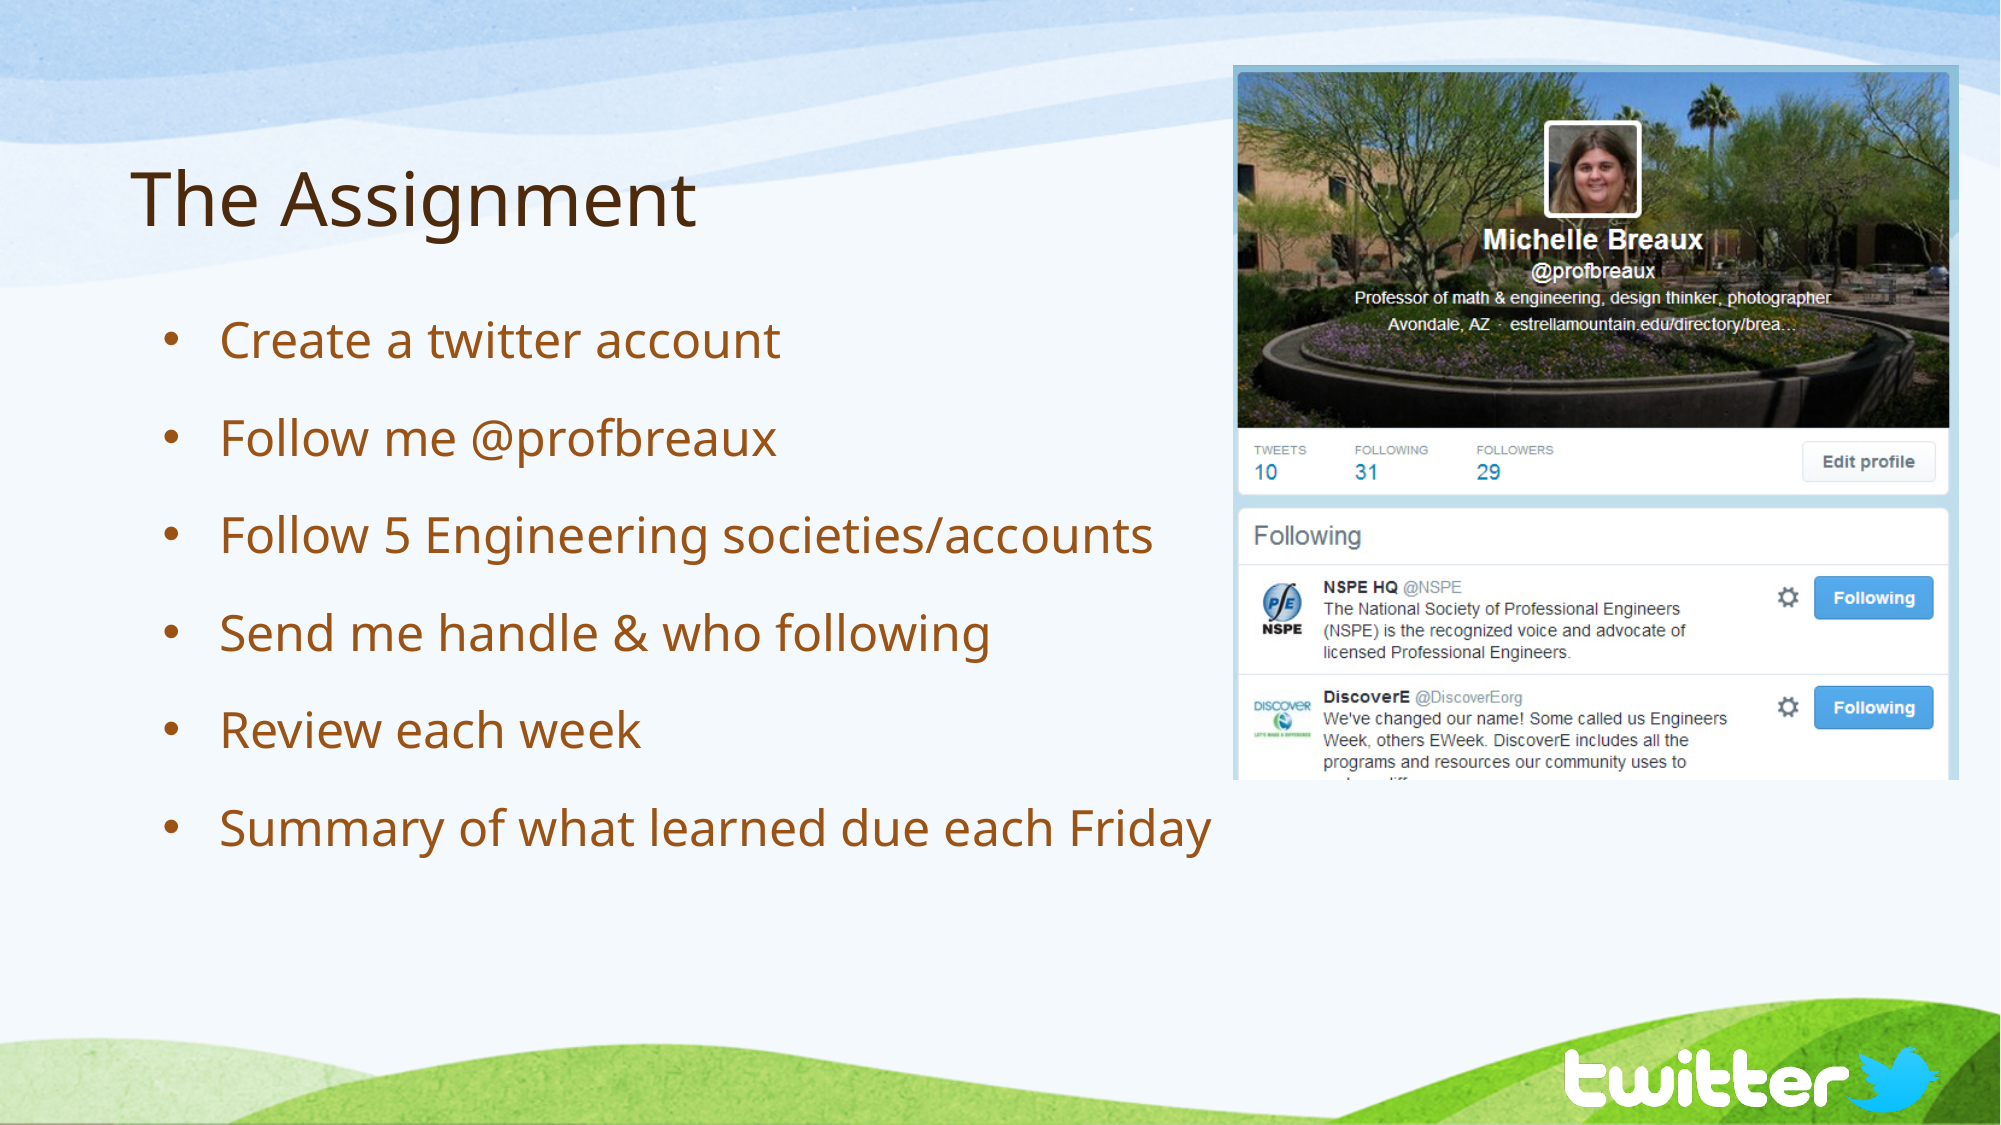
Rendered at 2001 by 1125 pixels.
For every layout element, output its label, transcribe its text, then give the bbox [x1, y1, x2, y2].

list Create a twitter account Follow me @profbreaux Follow 5 Engineering societies/accounts Send me handle & who following Review each week Summary of what learned due each Friday [147, 301, 1798, 995]
title The Assignment [115, 50, 1766, 250]
picture [0, 0, 2001, 1125]
